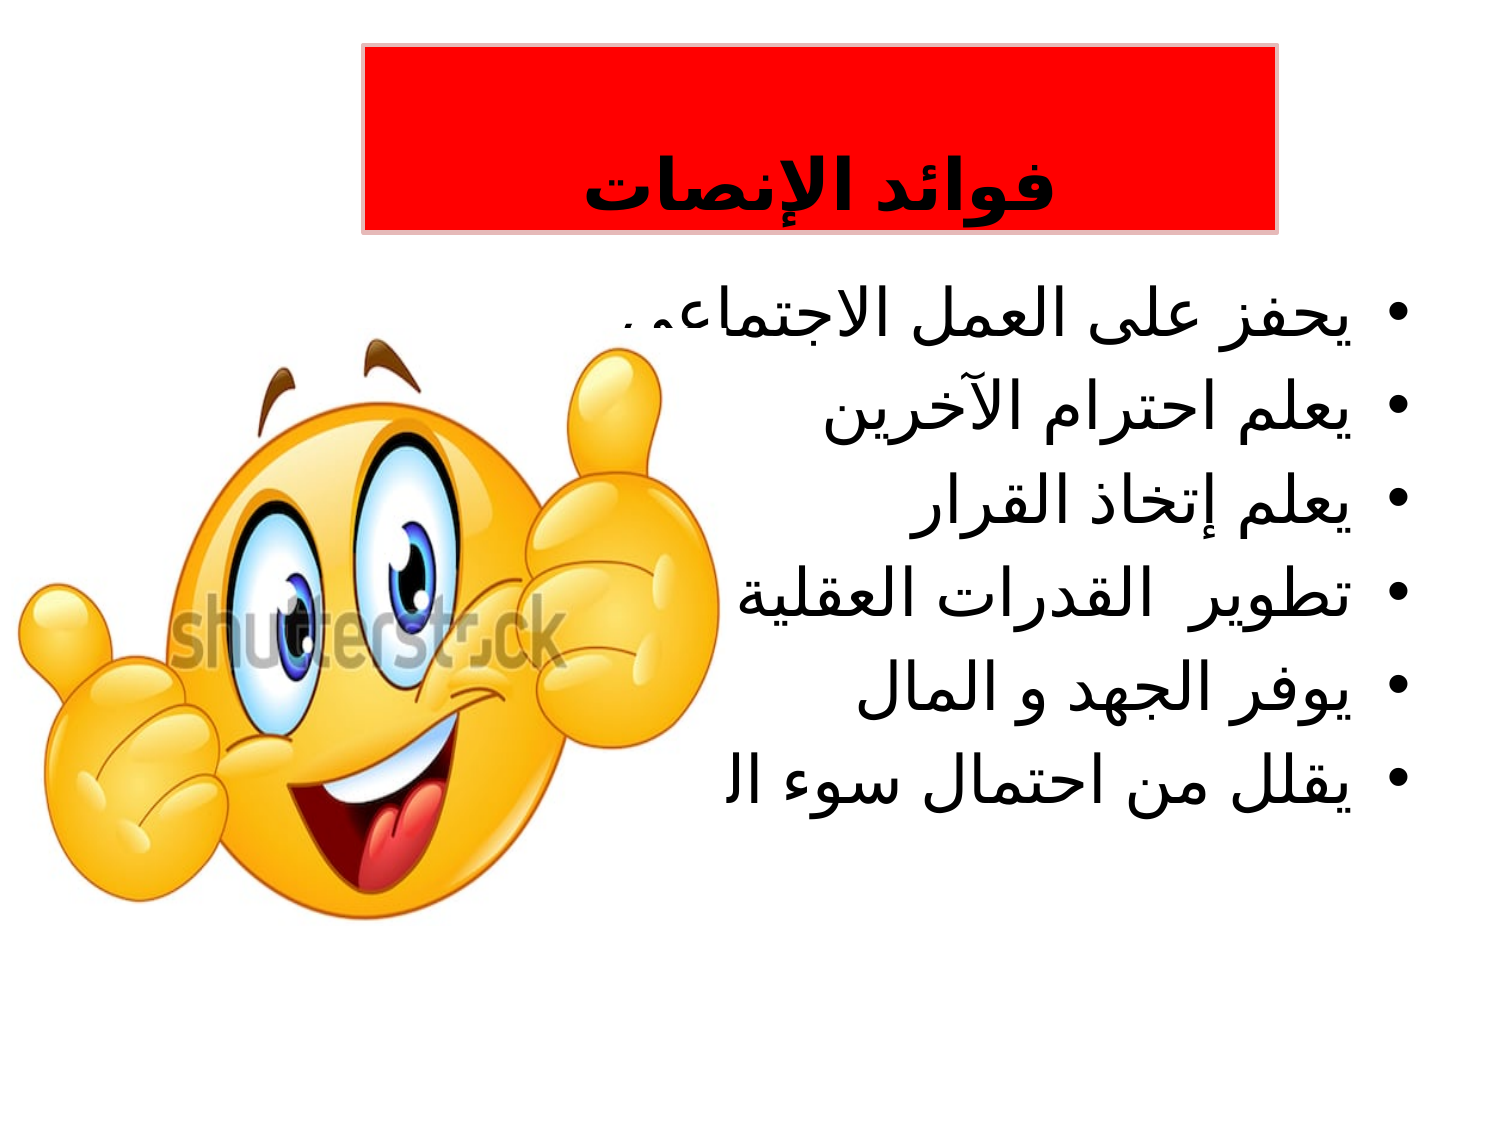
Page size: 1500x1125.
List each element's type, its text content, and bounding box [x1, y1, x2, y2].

picture [11, 327, 727, 926]
title فوائد الإنصات [361, 43, 1279, 235]
list يحفز على العمل الاجتماعي يعلم احترام الآخرين يعلم إتخاذ القرار تطوير القدرات العقلية يوفر الجهد و المال يقلل من احتمال سوء الفهم [75, 262, 1425, 1005]
